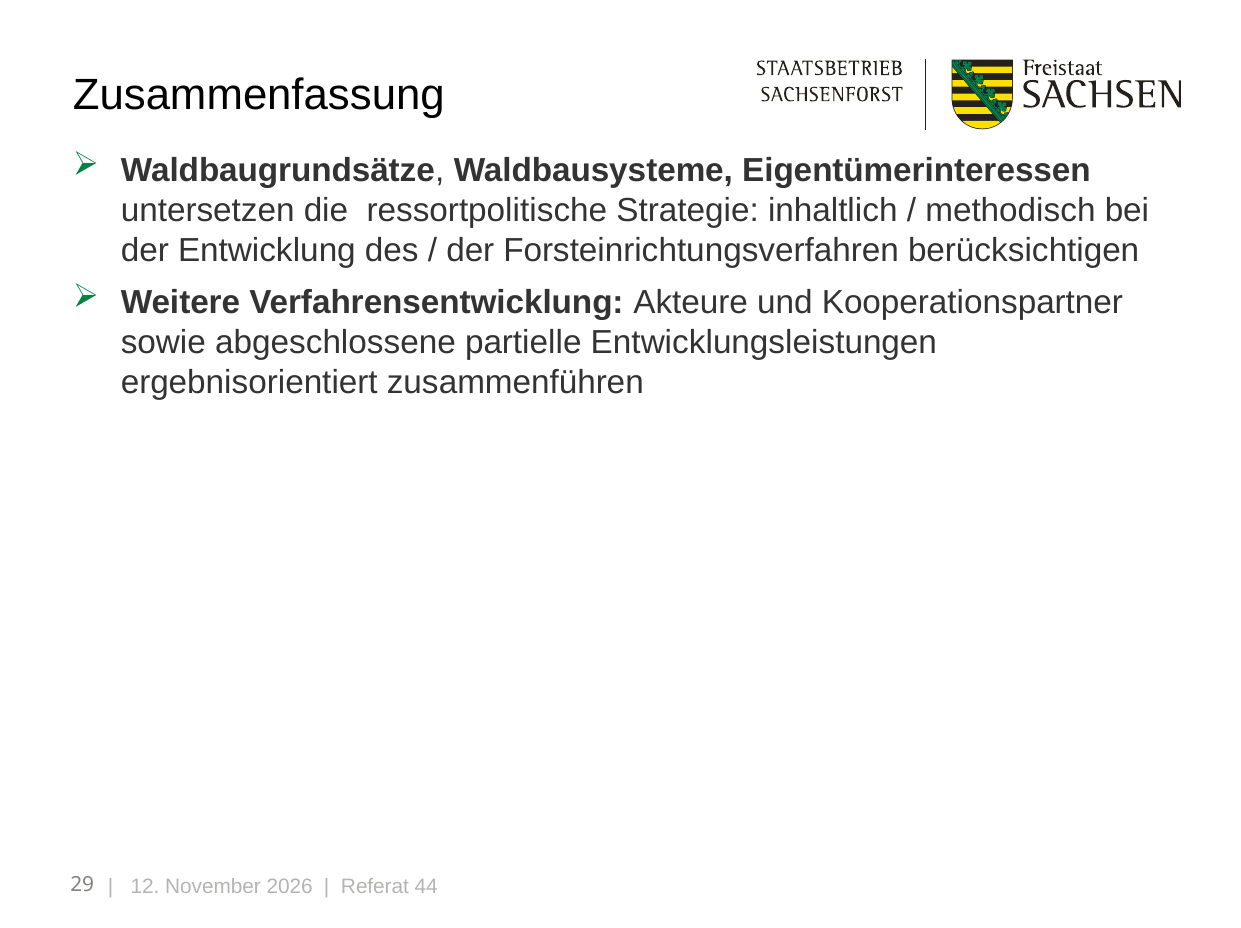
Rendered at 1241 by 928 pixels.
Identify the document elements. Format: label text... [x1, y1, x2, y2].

title Zusammenfassung [72, 51, 976, 119]
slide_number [107, 842, 504, 928]
list Waldbaugrundsätze, Waldbausysteme, Eigentümerinteressen untersetzen die ressortpolitische Strategie: inhaltlich / methodisch bei der Entwicklung des / der Forsteinrichtungsverfahren berücksichtigen Weitere Verfahrensentwicklung: Akteure und Kooperationspartner sowie abgeschlossene partielle Entwicklungsleistungen ergebnisorientiert zusammenführen [72, 147, 1195, 843]
slide_number 29 [0, 842, 94, 928]
